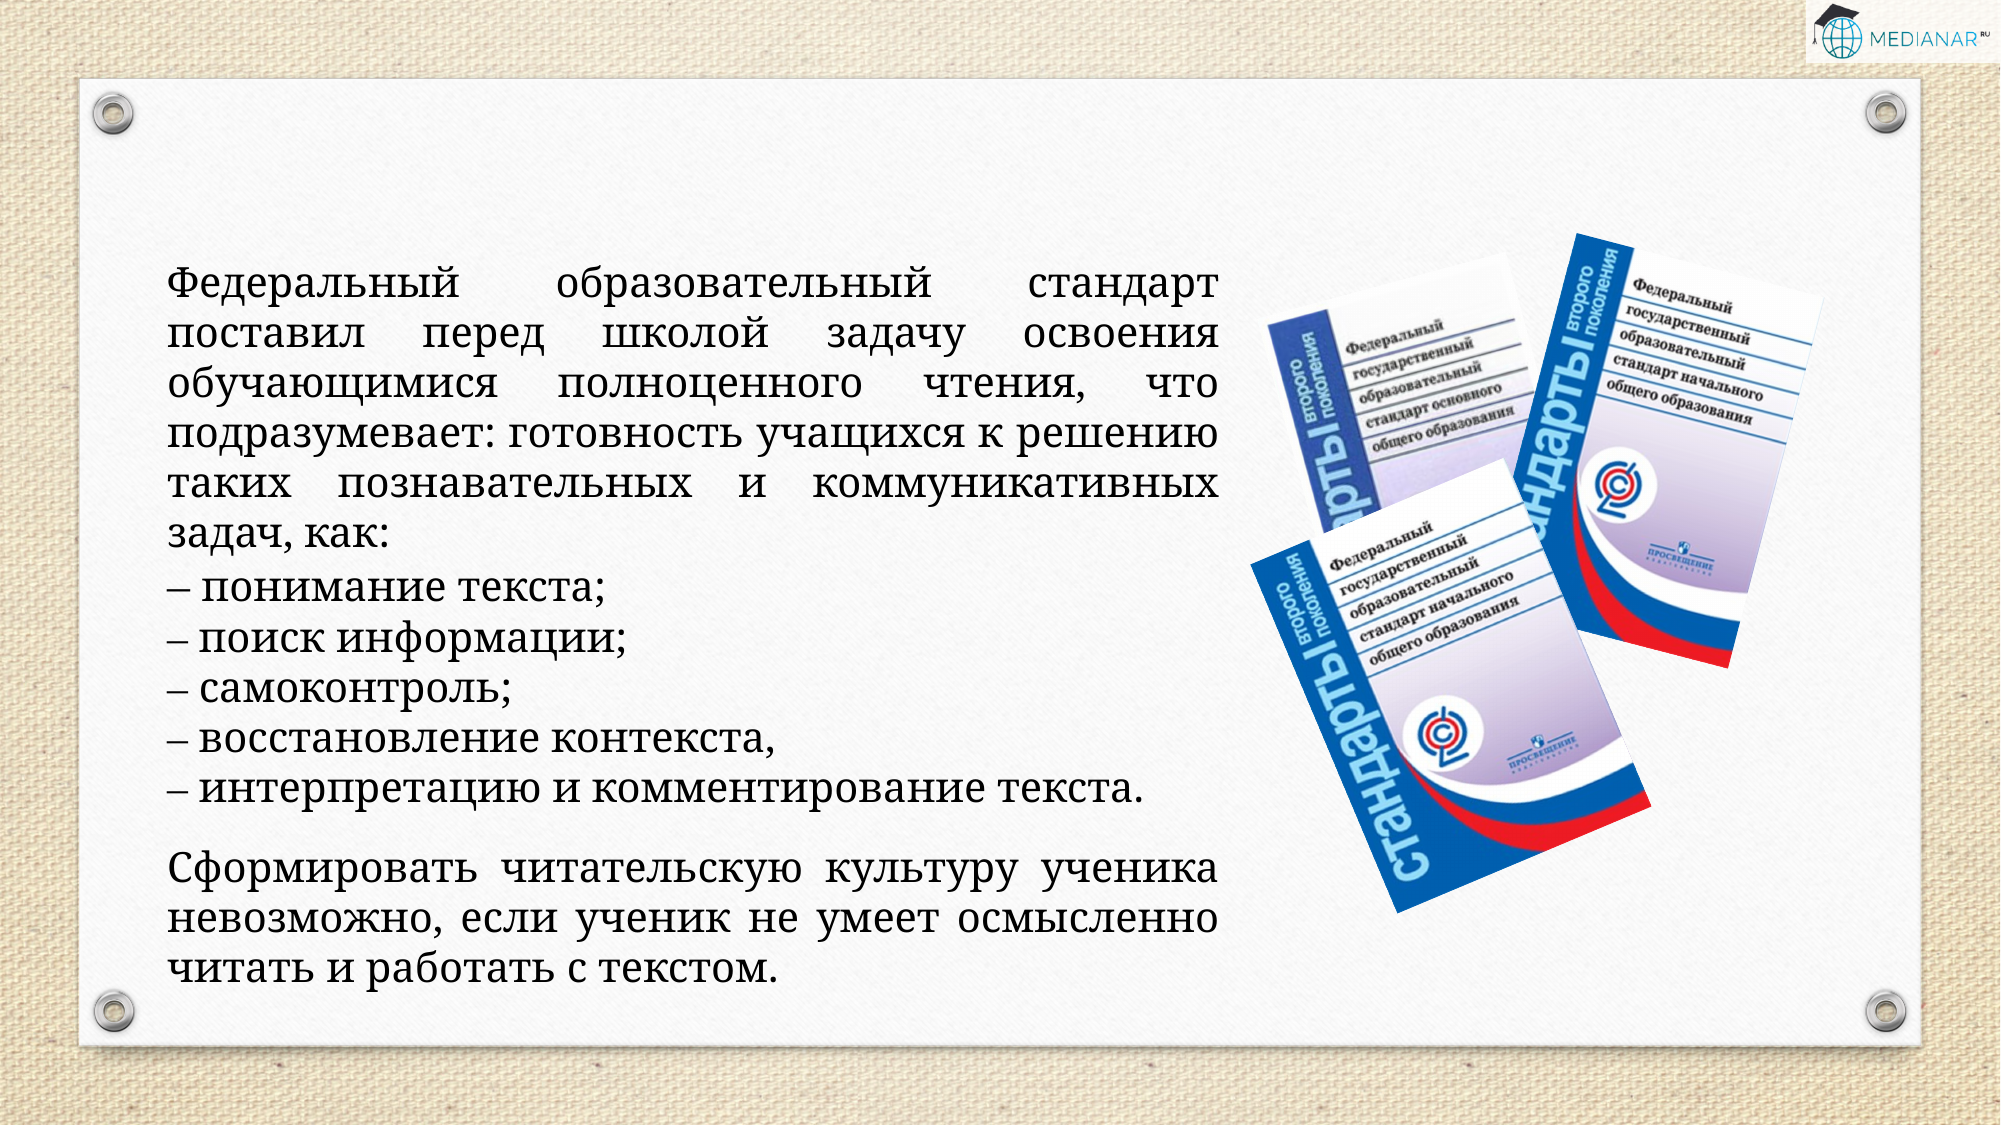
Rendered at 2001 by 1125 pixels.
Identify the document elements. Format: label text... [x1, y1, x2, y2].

text_box Федеральный образовательный стандарт поставил перед школой задачу освоения обучающимися полноценного чтения, что подразумевает: готовность учащихся к решению таких познавательных и коммуникативных задач, как: ‒ понимание текста; ‒ поиск информации; ‒ самоконтроль; ‒ восстановление контекста, ‒ интерпретацию и комментирование текста. Сформировать читательскую культуру ученика невозможно, если ученик не умеет осмысленно читать и работать с текстом. [152, 248, 1234, 999]
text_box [1312, 495, 1590, 875]
picture [0, 0, 2001, 1125]
